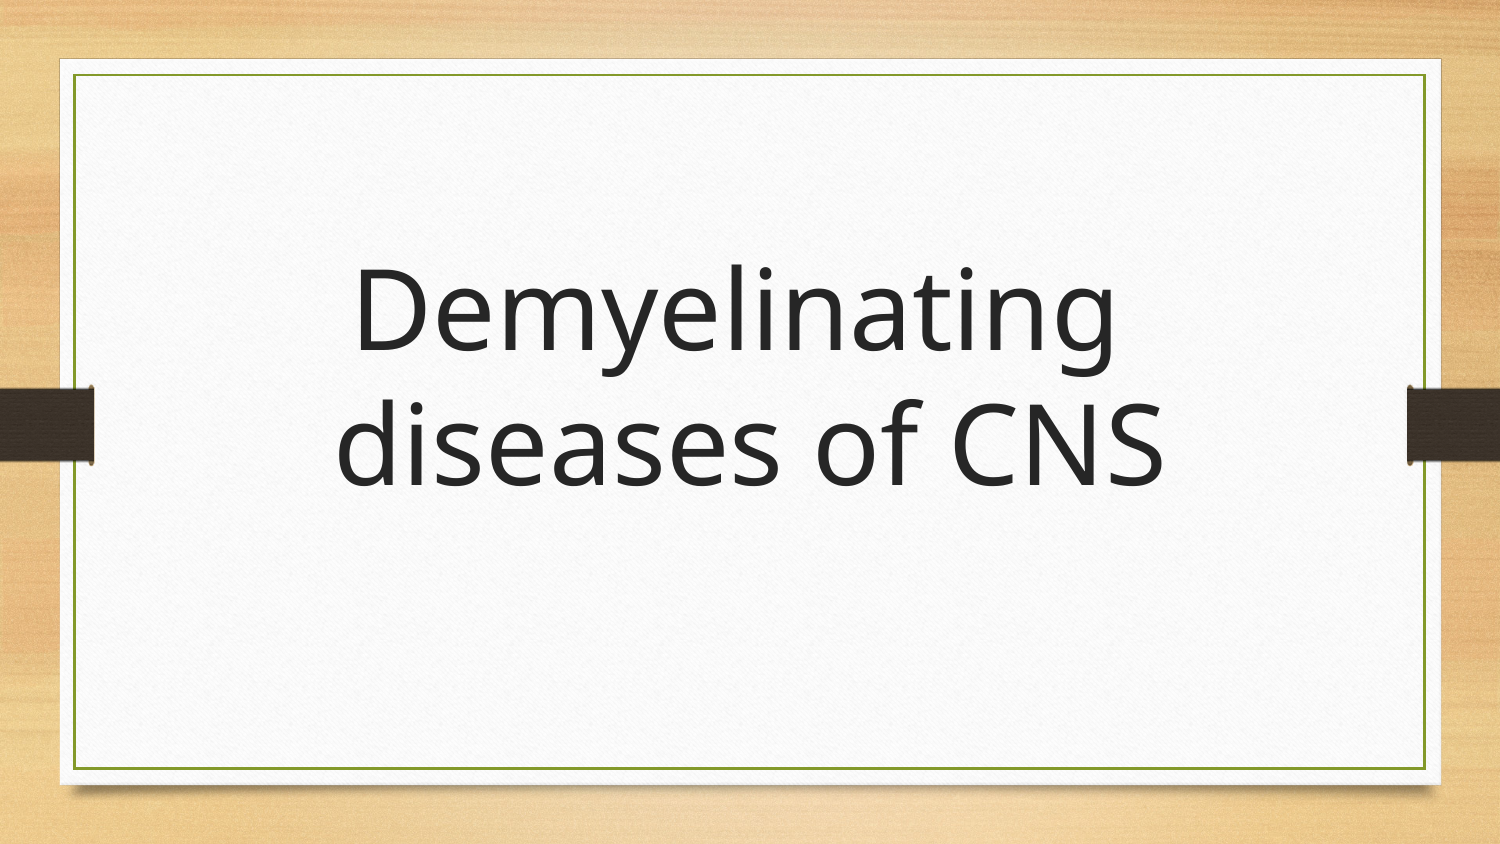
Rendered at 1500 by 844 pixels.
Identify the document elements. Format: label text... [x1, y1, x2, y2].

title Demyelinating diseases of CNS [183, 0, 1318, 524]
picture [0, 0, 1500, 844]
